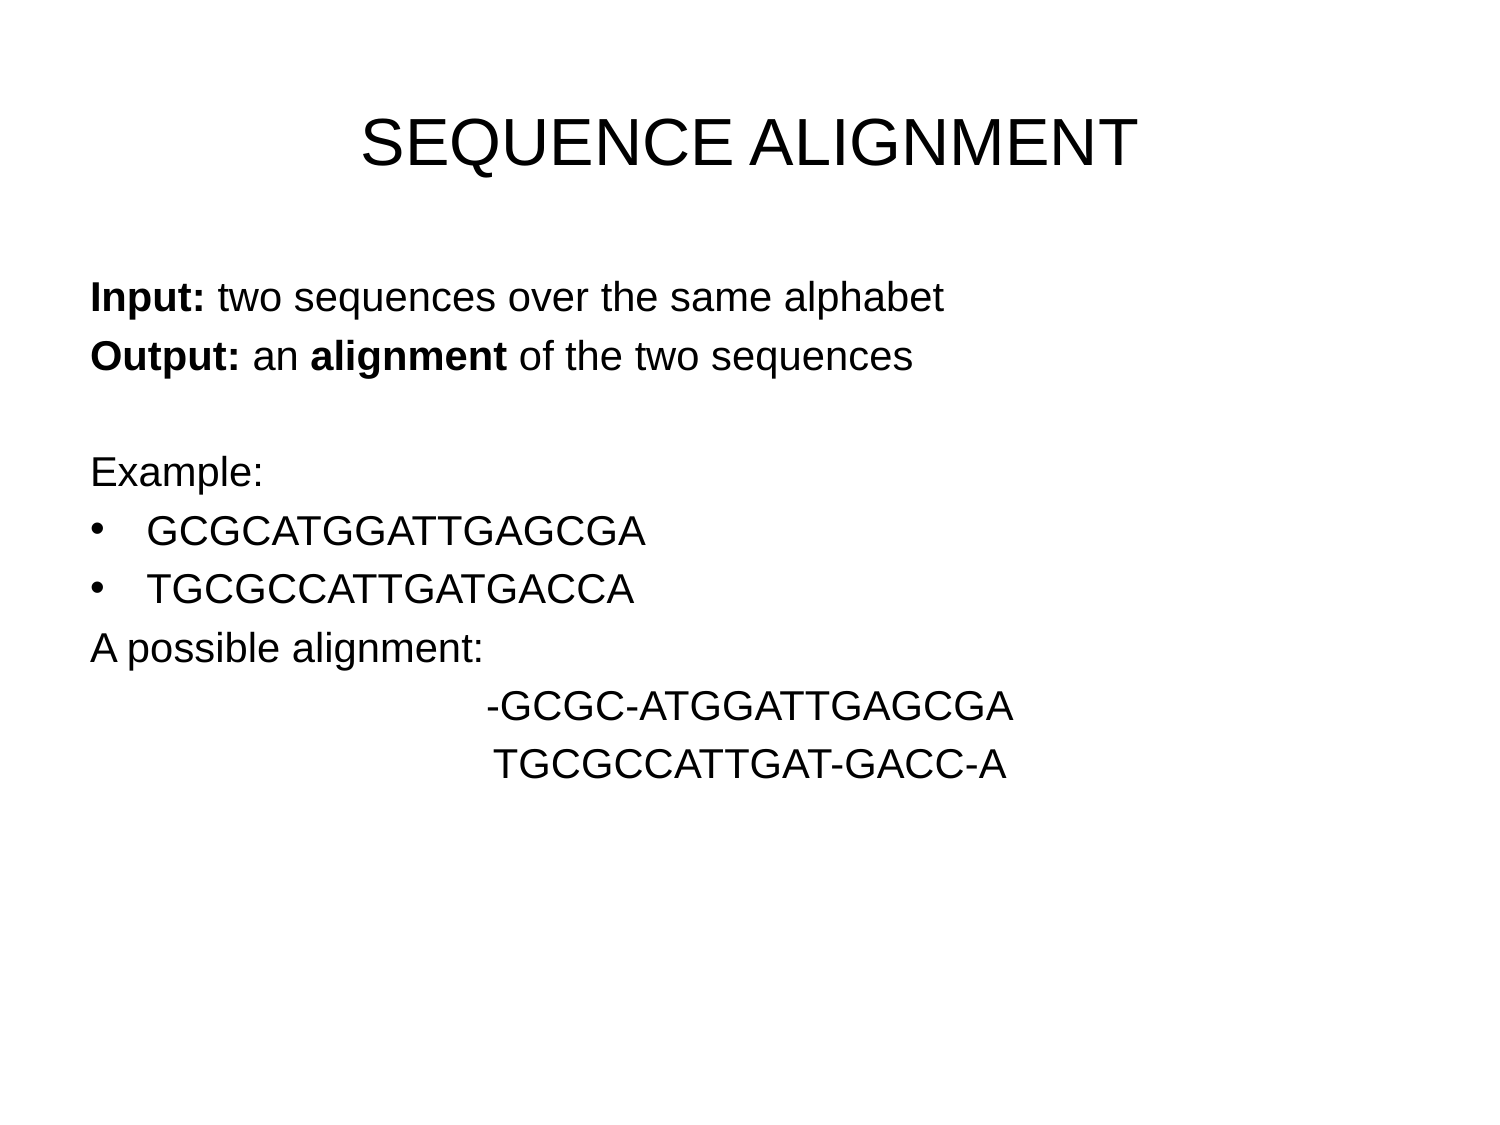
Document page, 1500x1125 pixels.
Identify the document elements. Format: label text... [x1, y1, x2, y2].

list Input: two sequences over the same alphabet Output: an alignment of the two sequences Example: GCGCATGGATTGAGCGA TGCGCCATTGATGACCA A possible alignment: -GCGC-ATGGATTGAGCGA TGCGCCATTGAT-GACC-A [75, 262, 1425, 1005]
title SEQUENCE ALIGNMENT [75, 45, 1425, 233]
